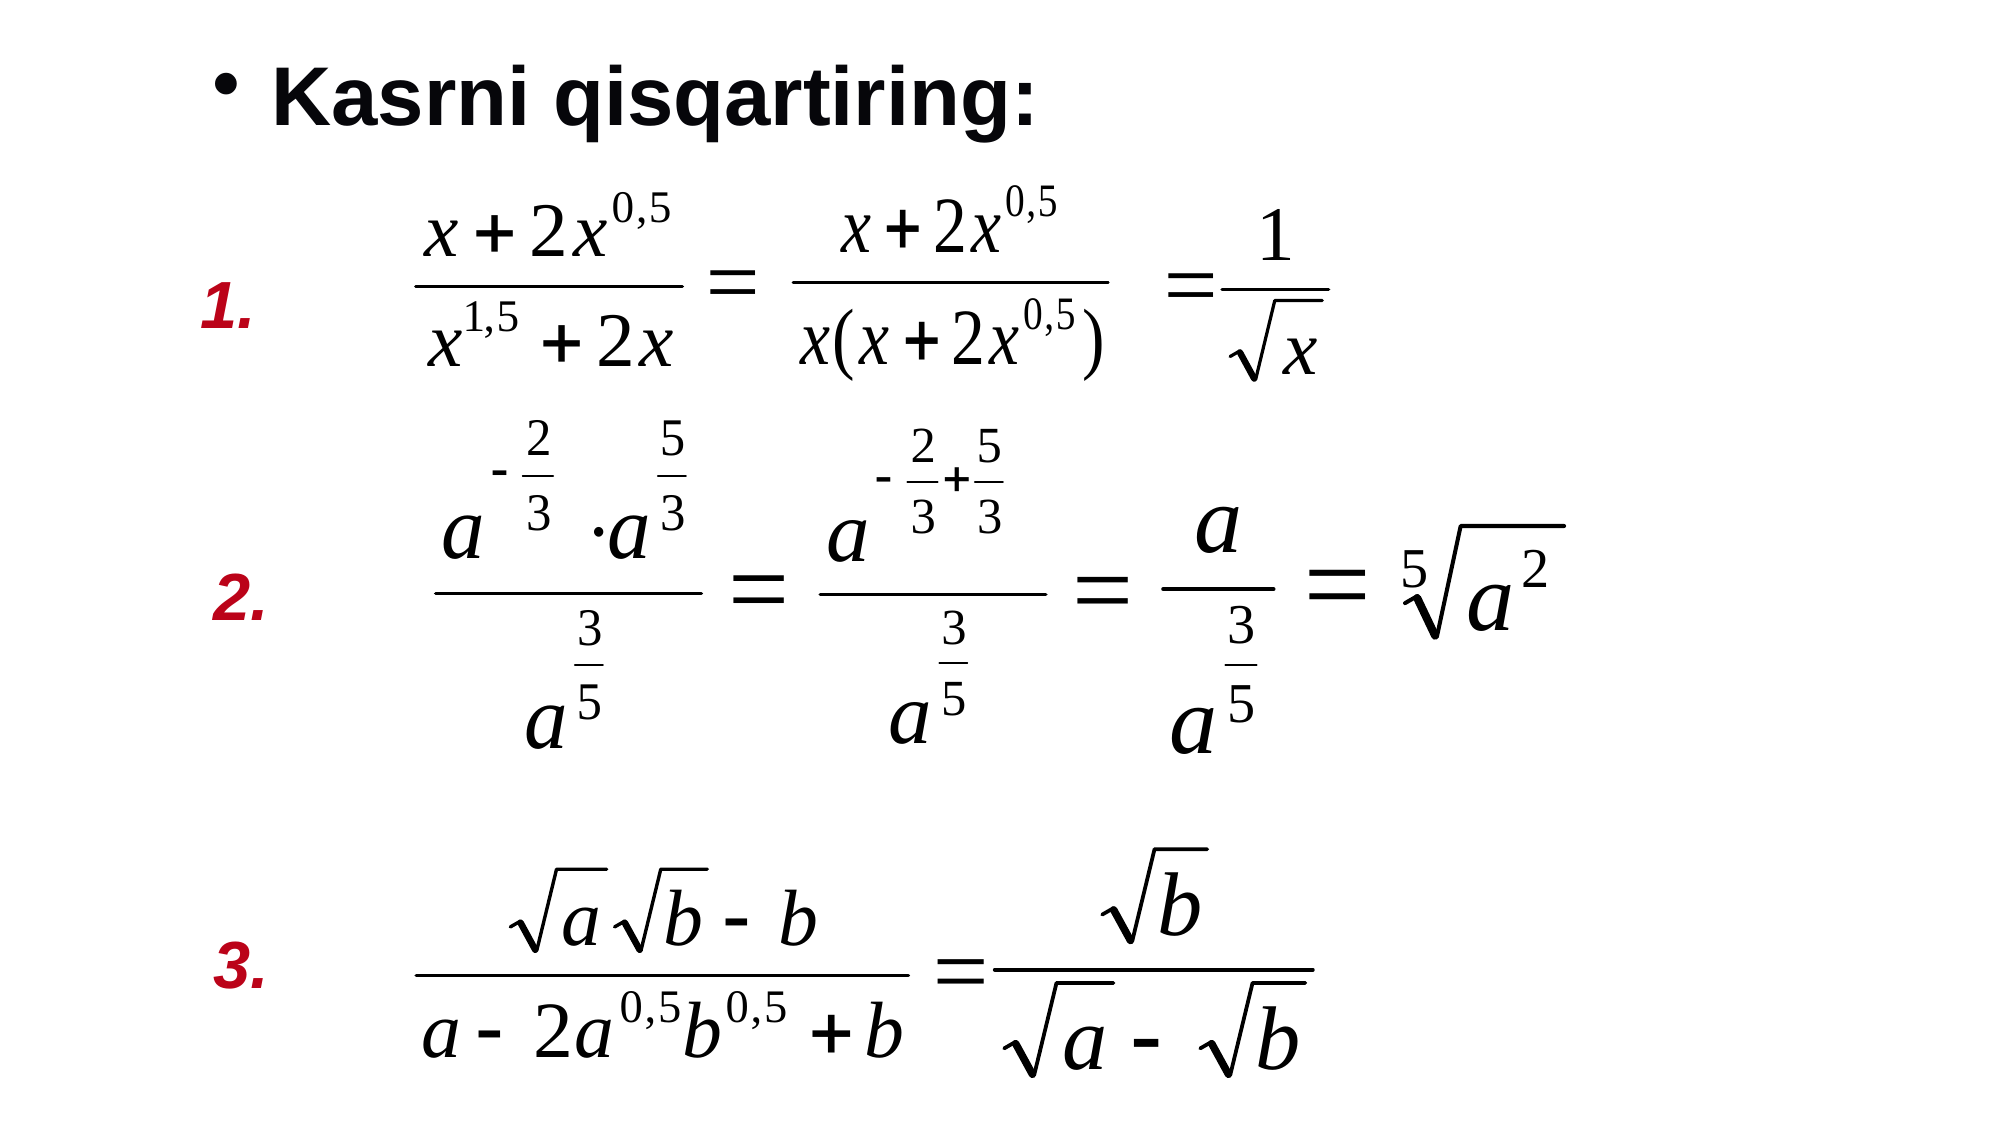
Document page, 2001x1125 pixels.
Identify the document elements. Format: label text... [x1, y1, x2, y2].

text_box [979, 826, 1335, 1098]
text_box 1. [185, 254, 272, 350]
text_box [402, 849, 979, 1076]
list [421, 397, 784, 767]
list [402, 170, 758, 384]
text_box 2. [198, 546, 284, 641]
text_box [1386, 501, 1588, 663]
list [1147, 460, 1372, 774]
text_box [1148, 186, 1342, 399]
text_box 3. [198, 914, 284, 1009]
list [781, 162, 1125, 396]
title Kasrni qisqartiring: [197, 21, 1523, 175]
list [805, 391, 1133, 762]
